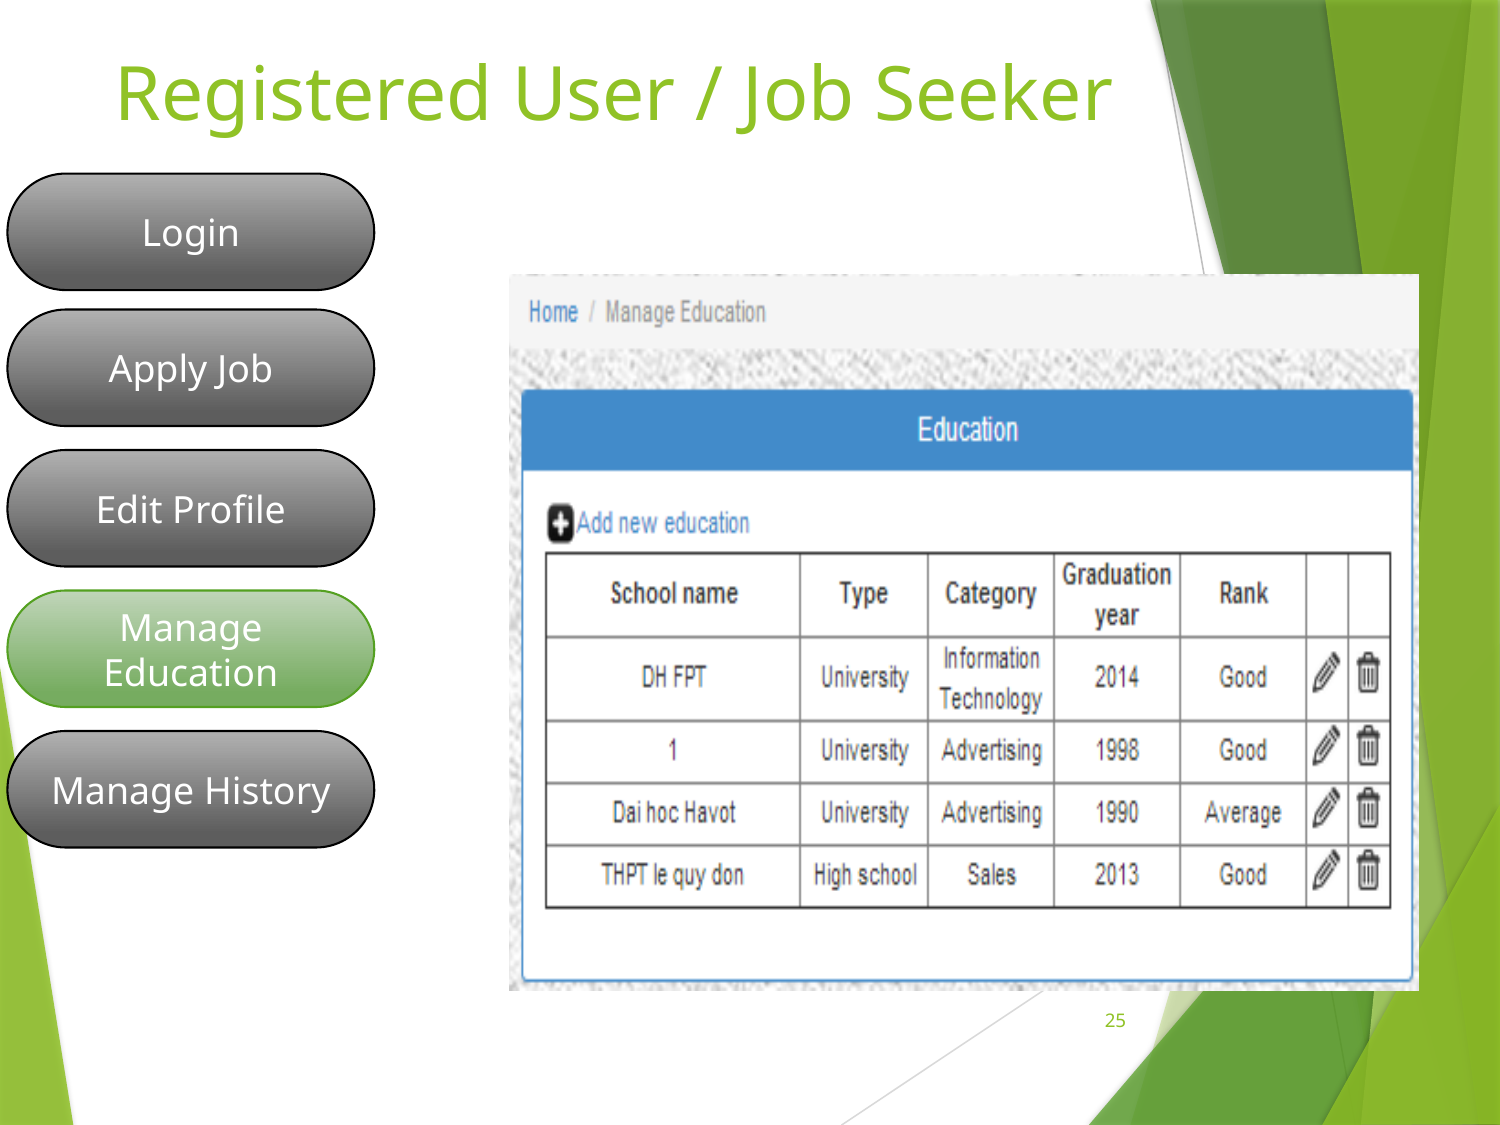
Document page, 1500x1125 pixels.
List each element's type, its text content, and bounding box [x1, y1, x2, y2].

text_box Login [6, 172, 376, 292]
picture [508, 273, 1420, 992]
text_box Apply Job [6, 308, 376, 428]
slide_number 25 [1057, 1000, 1142, 1051]
text_box Manage Education [6, 589, 376, 709]
text_box Edit Profile [6, 448, 376, 568]
title Registered User / Job Seeker [99, 37, 1142, 255]
text_box Manage History [6, 729, 376, 849]
